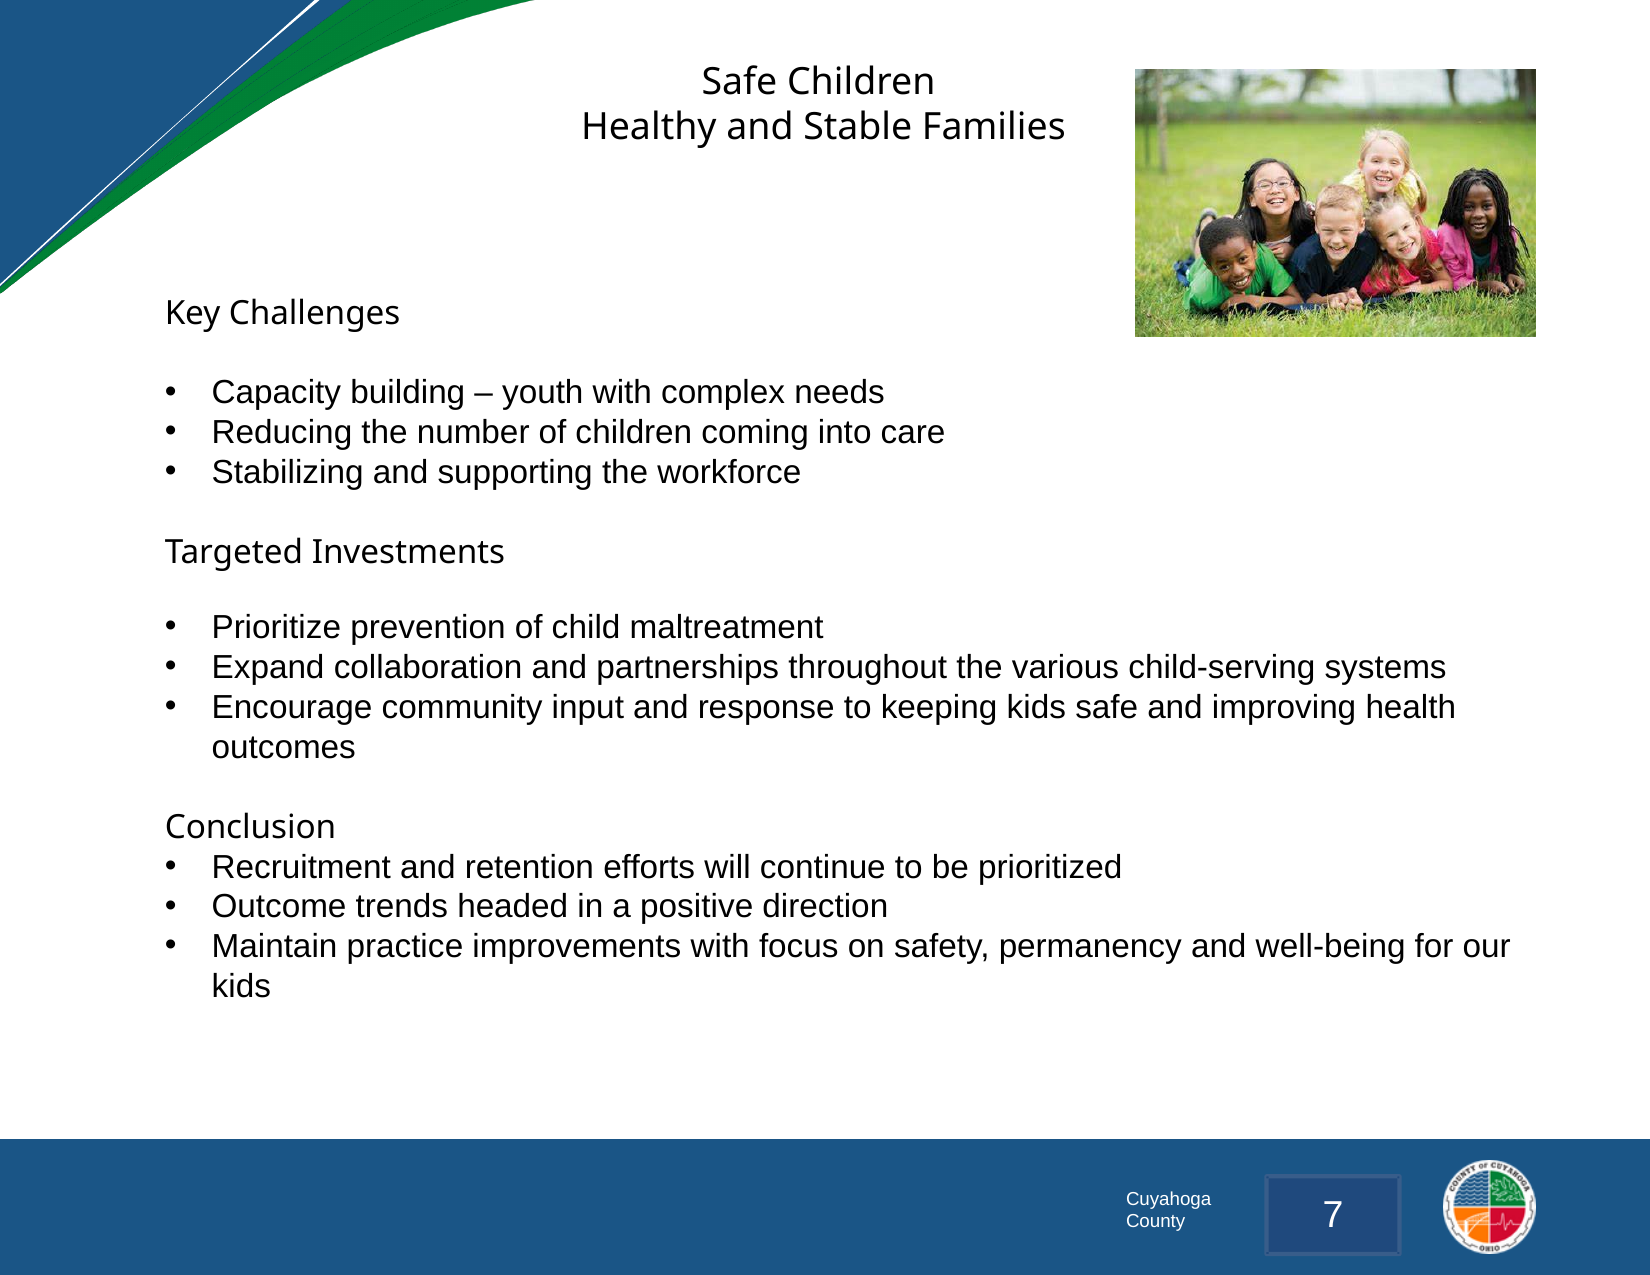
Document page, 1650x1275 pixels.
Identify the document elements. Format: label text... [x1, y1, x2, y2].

picture [1134, 69, 1537, 338]
text_box Key Challenges Capacity building – youth with complex needs Reducing the number of children coming into care Stabilizing and supporting the workforce Targeted Investments Prioritize prevention of child maltreatment Expand collaboration and partnerships throughout the various child-serving systems Encourage community input and response to keeping kids safe and improving health outcomes Conclusion Recruitment and retention efforts will continue to be prioritized Outcome trends headed in a positive direction Maintain practice improvements with focus on safety, permanency and well-being for our kids [74, 243, 1575, 1047]
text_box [1264, 1173, 1402, 1257]
text_box Safe Children Healthy and Stable Families [542, 49, 1398, 155]
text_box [0, 1138, 1650, 1275]
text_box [1442, 1160, 1537, 1255]
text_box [0, 0, 538, 294]
